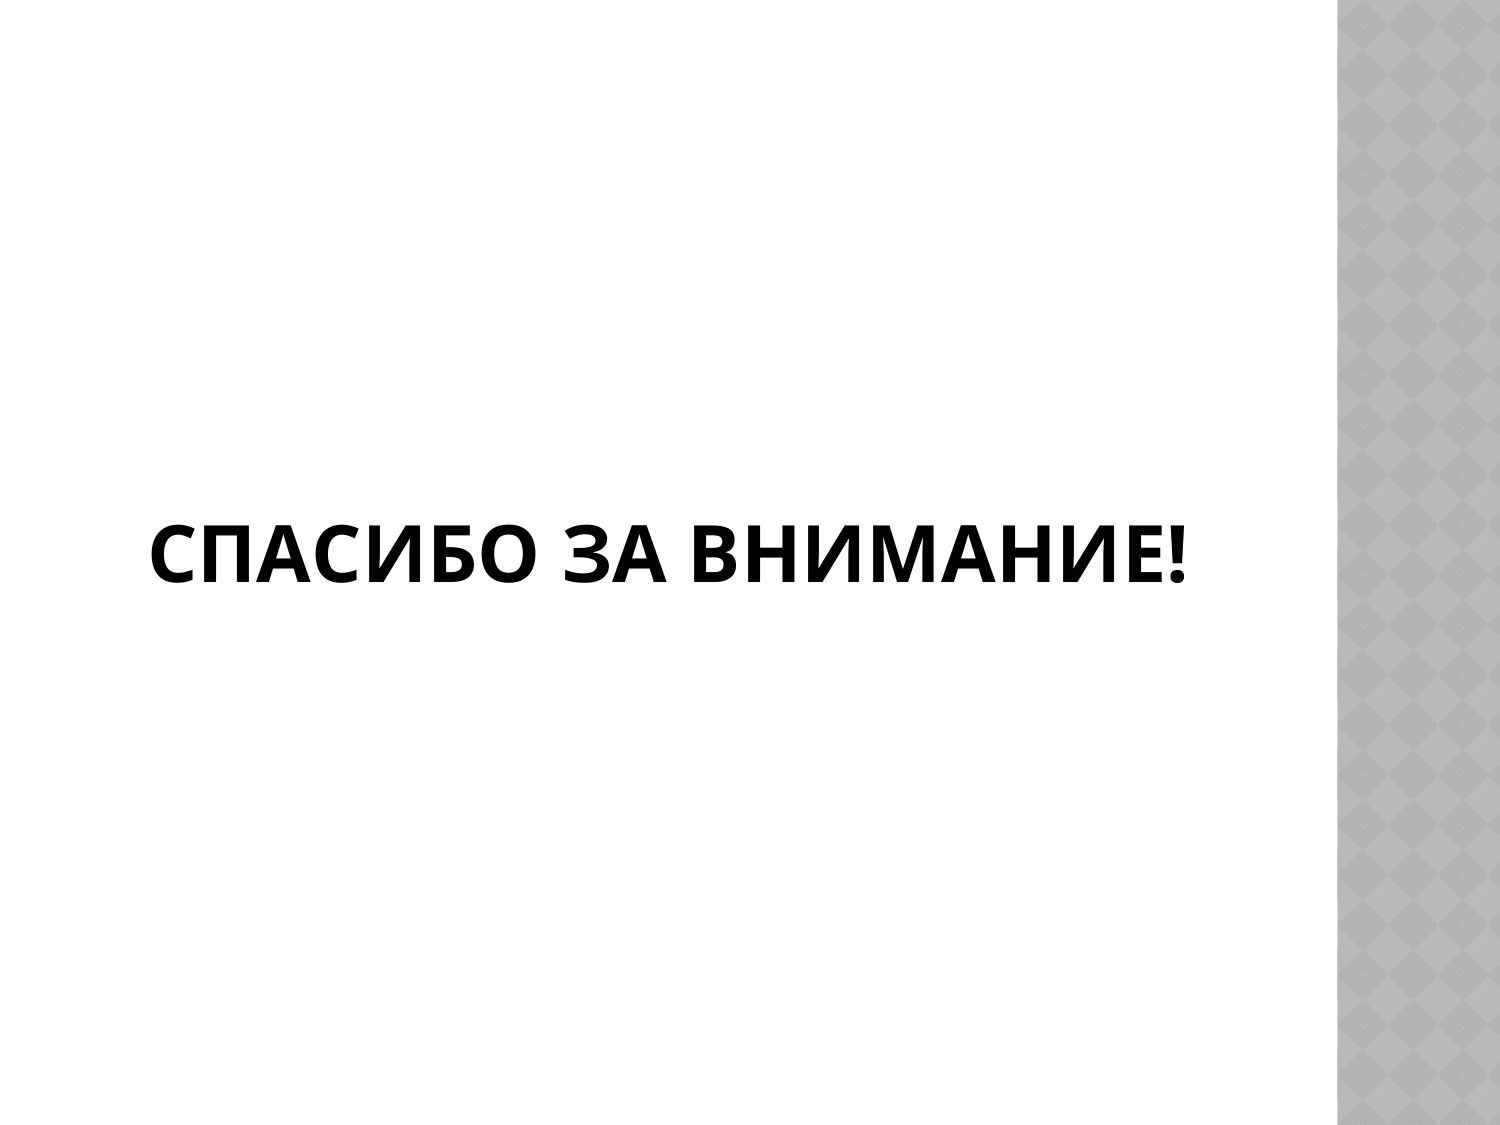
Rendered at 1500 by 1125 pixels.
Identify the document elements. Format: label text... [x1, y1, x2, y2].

title Спасибо за внимание! [75, 52, 1263, 598]
